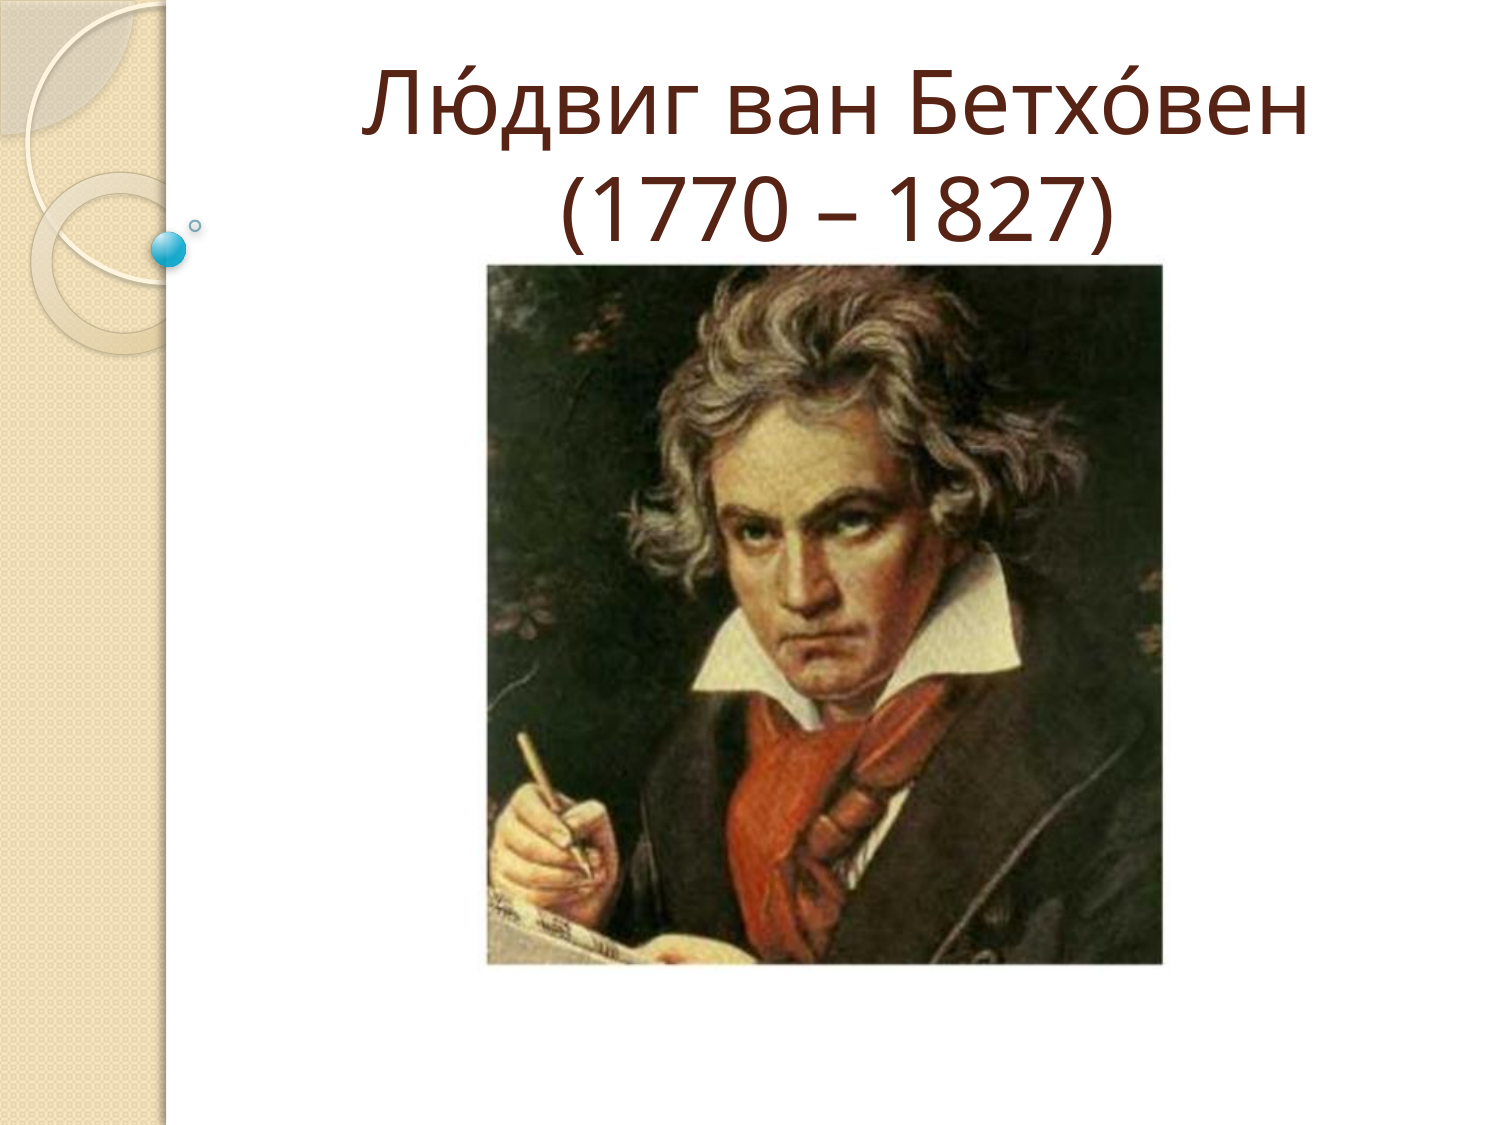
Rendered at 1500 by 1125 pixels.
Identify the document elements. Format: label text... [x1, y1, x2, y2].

title Лю́двиг ван Бетхо́вен (1770 – 1827) [230, 19, 1446, 268]
picture [476, 255, 1171, 974]
